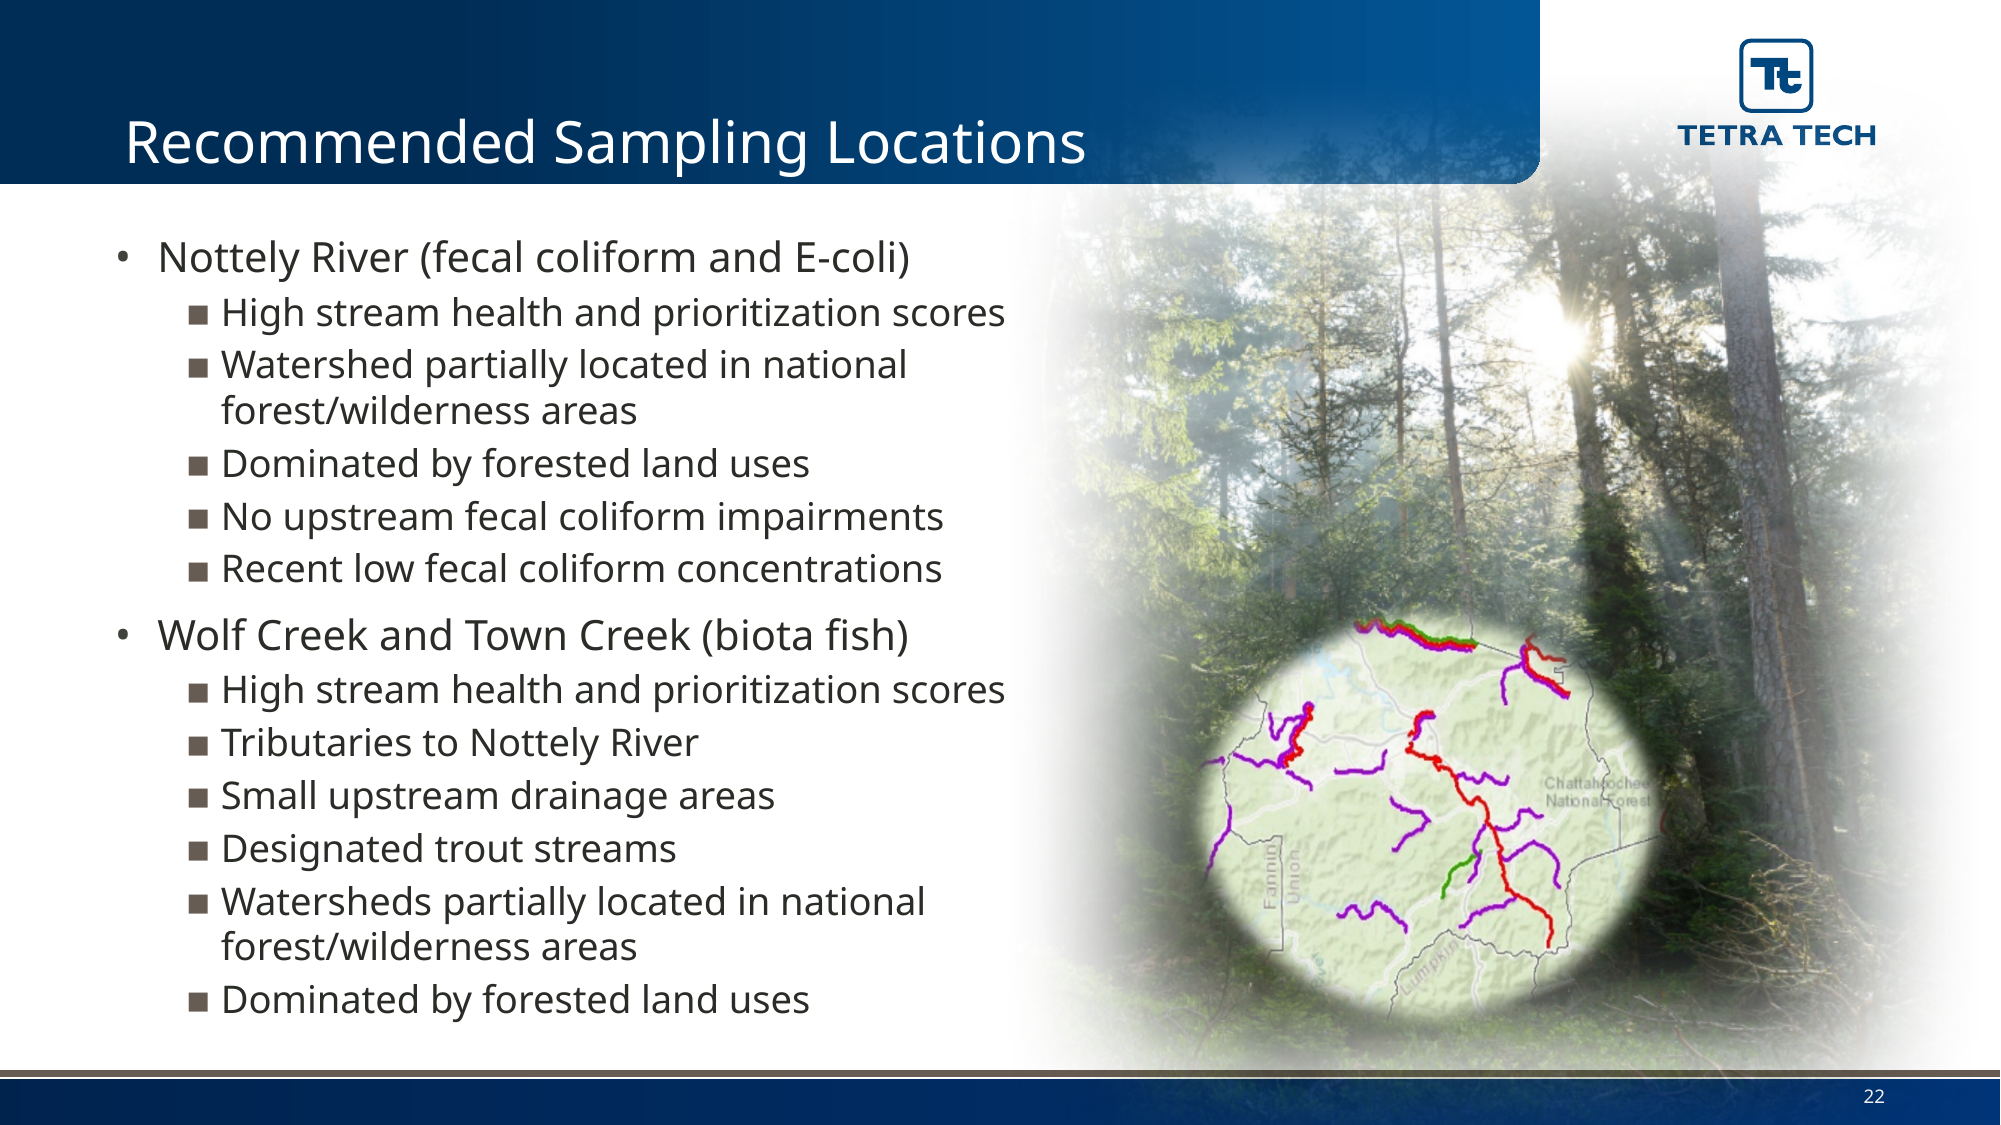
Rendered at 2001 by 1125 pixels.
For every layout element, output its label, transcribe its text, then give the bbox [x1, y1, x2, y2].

list Nottely River (fecal coliform and E-coli) High stream health and prioritization scores Watershed partially located in national forest/wilderness areas Dominated by forested land uses No upstream fecal coliform impairments Recent low fecal coliform concentrations Wolf Creek and Town Creek (biota fish) High stream health and prioritization scores Tributaries to Nottely River Small upstream drainage areas Designated trout streams Watersheds partially located in national forest/wilderness areas Dominated by forested land uses [99, 223, 999, 1036]
title Recommended Sampling Locations [109, 25, 1533, 184]
picture [999, 66, 1988, 1125]
